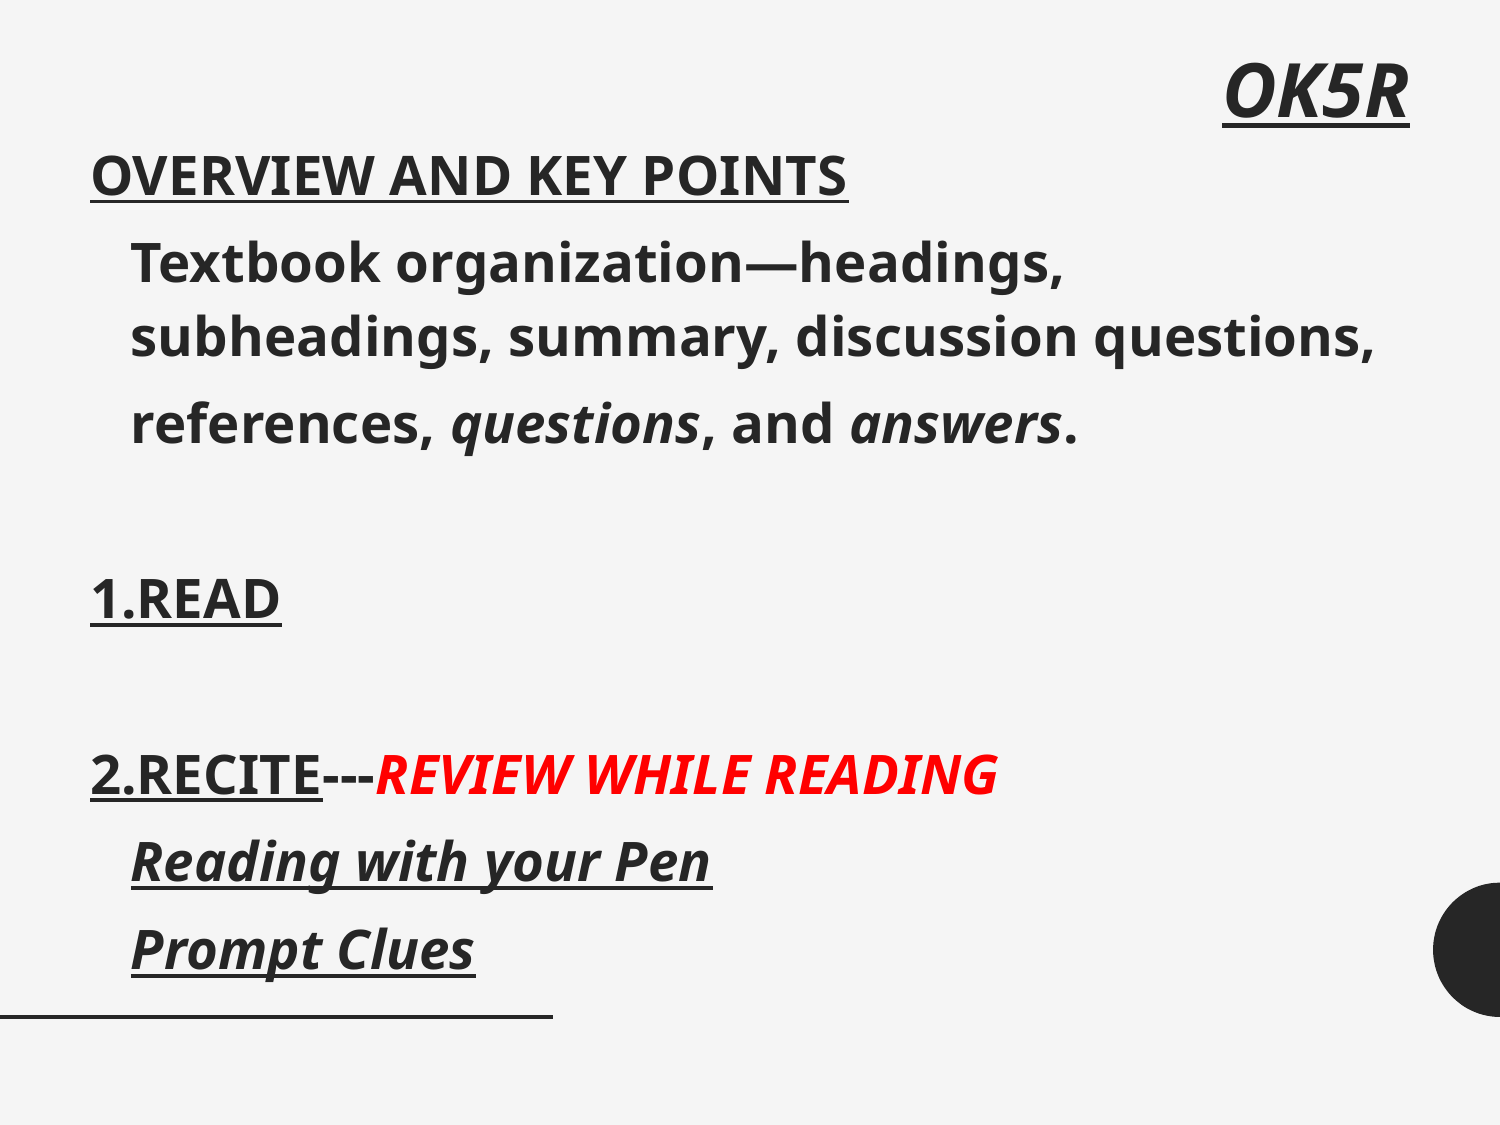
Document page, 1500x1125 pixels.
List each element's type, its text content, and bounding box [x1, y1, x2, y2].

list OVERVIEW AND KEY POINTS Textbook organization—headings, subheadings, summary, discussion questions, references, questions, and answers. 1.READ 2.RECITE---REVIEW WHILE READING Reading with your Pen Prompt Clues [75, 125, 1425, 1038]
title OK5R [75, 45, 1425, 125]
